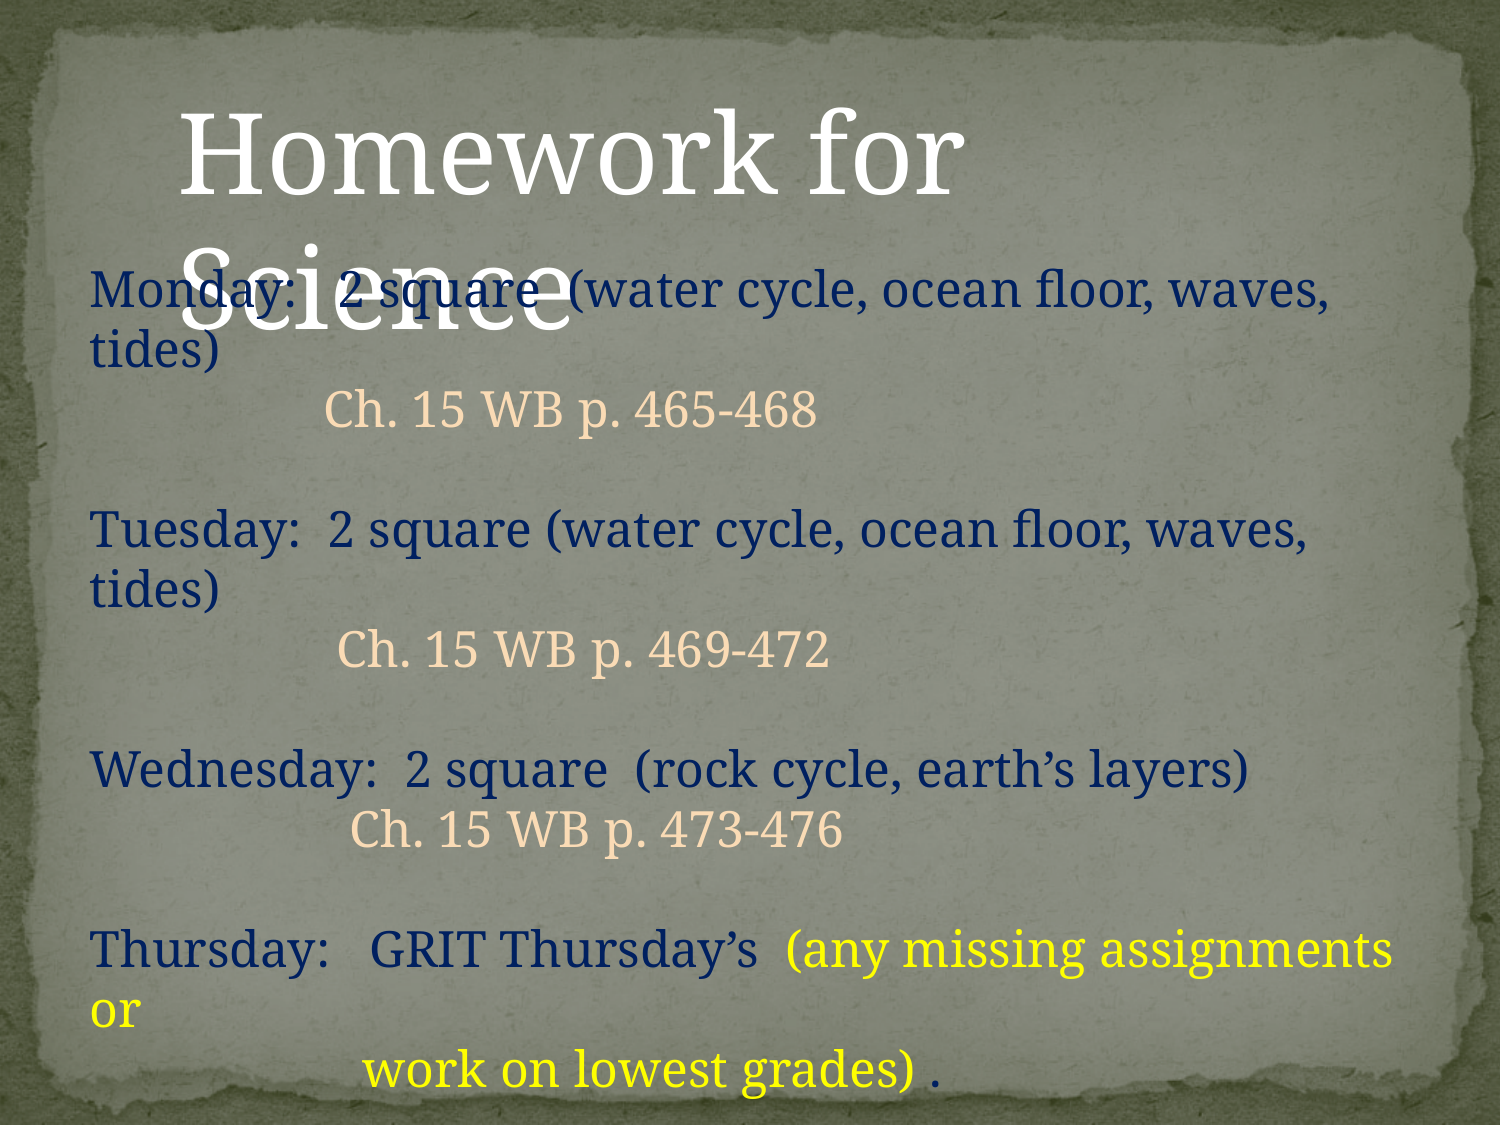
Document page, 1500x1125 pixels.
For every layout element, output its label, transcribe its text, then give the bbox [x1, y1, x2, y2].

text_box Homework for Science [162, 74, 1388, 249]
text_box Monday: 2 square (water cycle, ocean floor, waves, tides) Ch. 15 WB p. 465-468 Tuesday: 2 square (water cycle, ocean floor, waves, tides) Ch. 15 WB p. 469-472 Wednesday: 2 square (rock cycle, earth’s layers) Ch. 15 WB p. 473-476 Thursday: GRIT Thursday’s (any missing assignments or work on lowest grades) . [75, 249, 1450, 1125]
